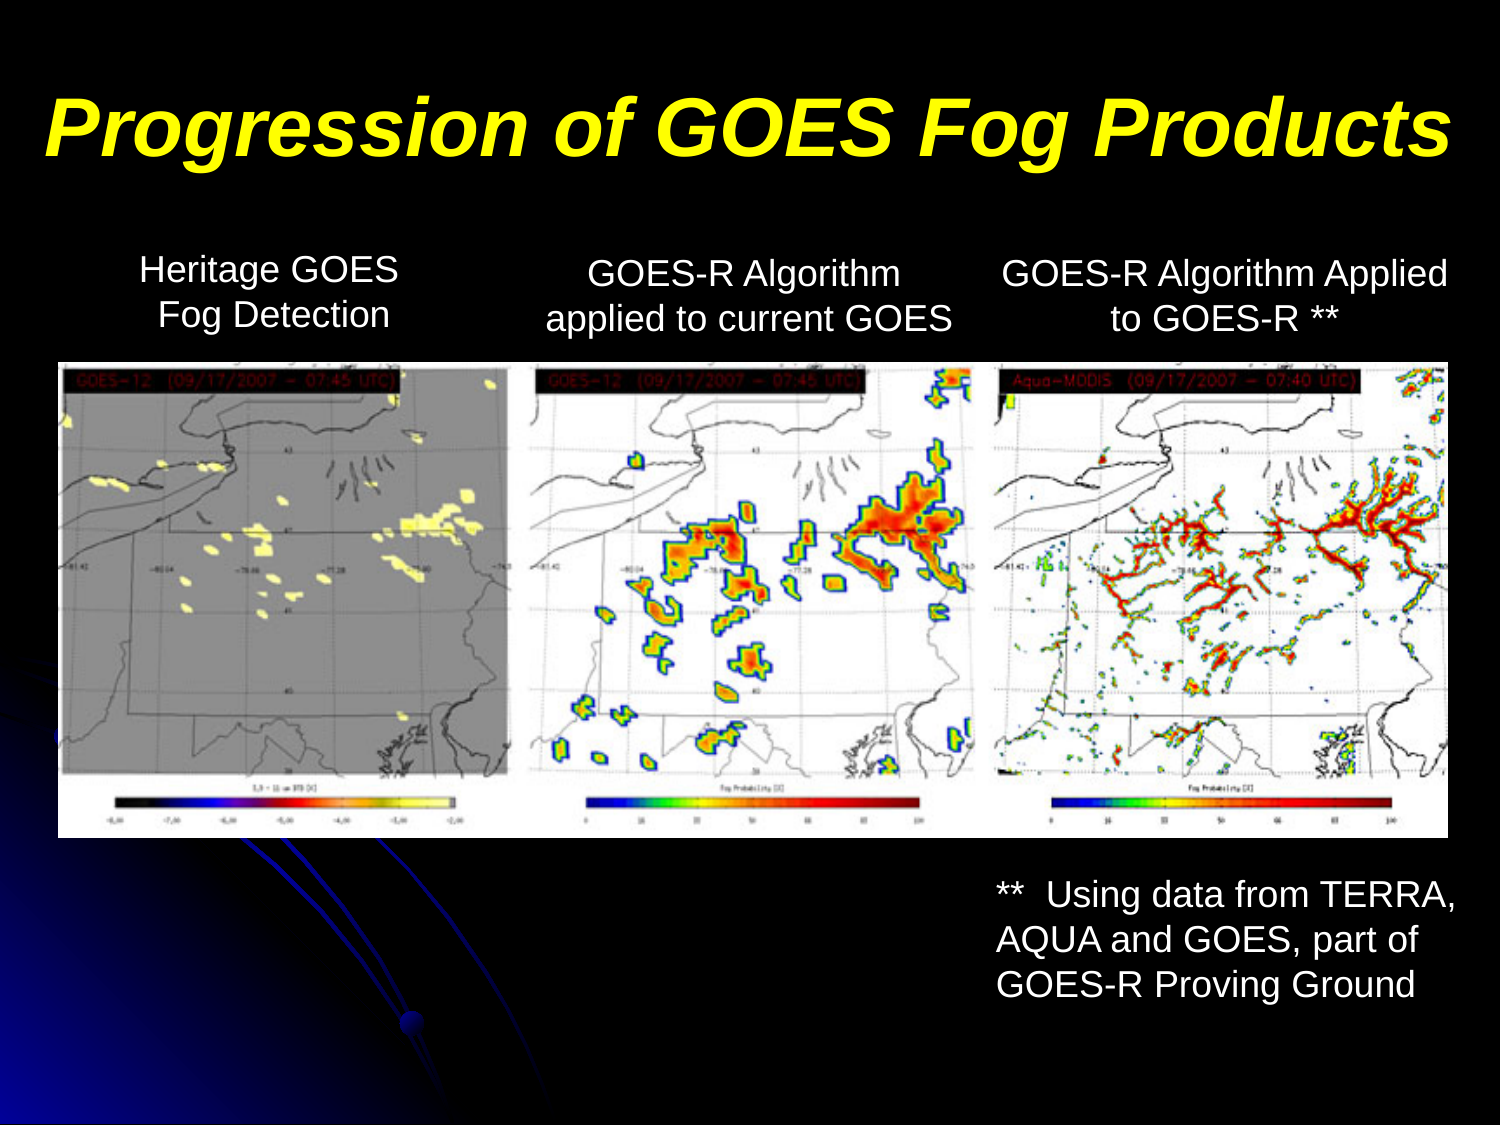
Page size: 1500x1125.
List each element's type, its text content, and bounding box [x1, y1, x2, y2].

text_box ** Using data from TERRA, AQUA and GOES, part of GOES-R Proving Ground [981, 862, 1473, 1013]
title Progression of GOES Fog Products [0, 45, 1500, 201]
text_box GOES-R Algorithm applied to current GOES [499, 241, 975, 346]
picture [58, 362, 1448, 838]
text_box GOES-R Algorithm Applied to GOES-R ** [975, 241, 1475, 346]
text_box Heritage GOES Fog Detection [117, 237, 431, 343]
